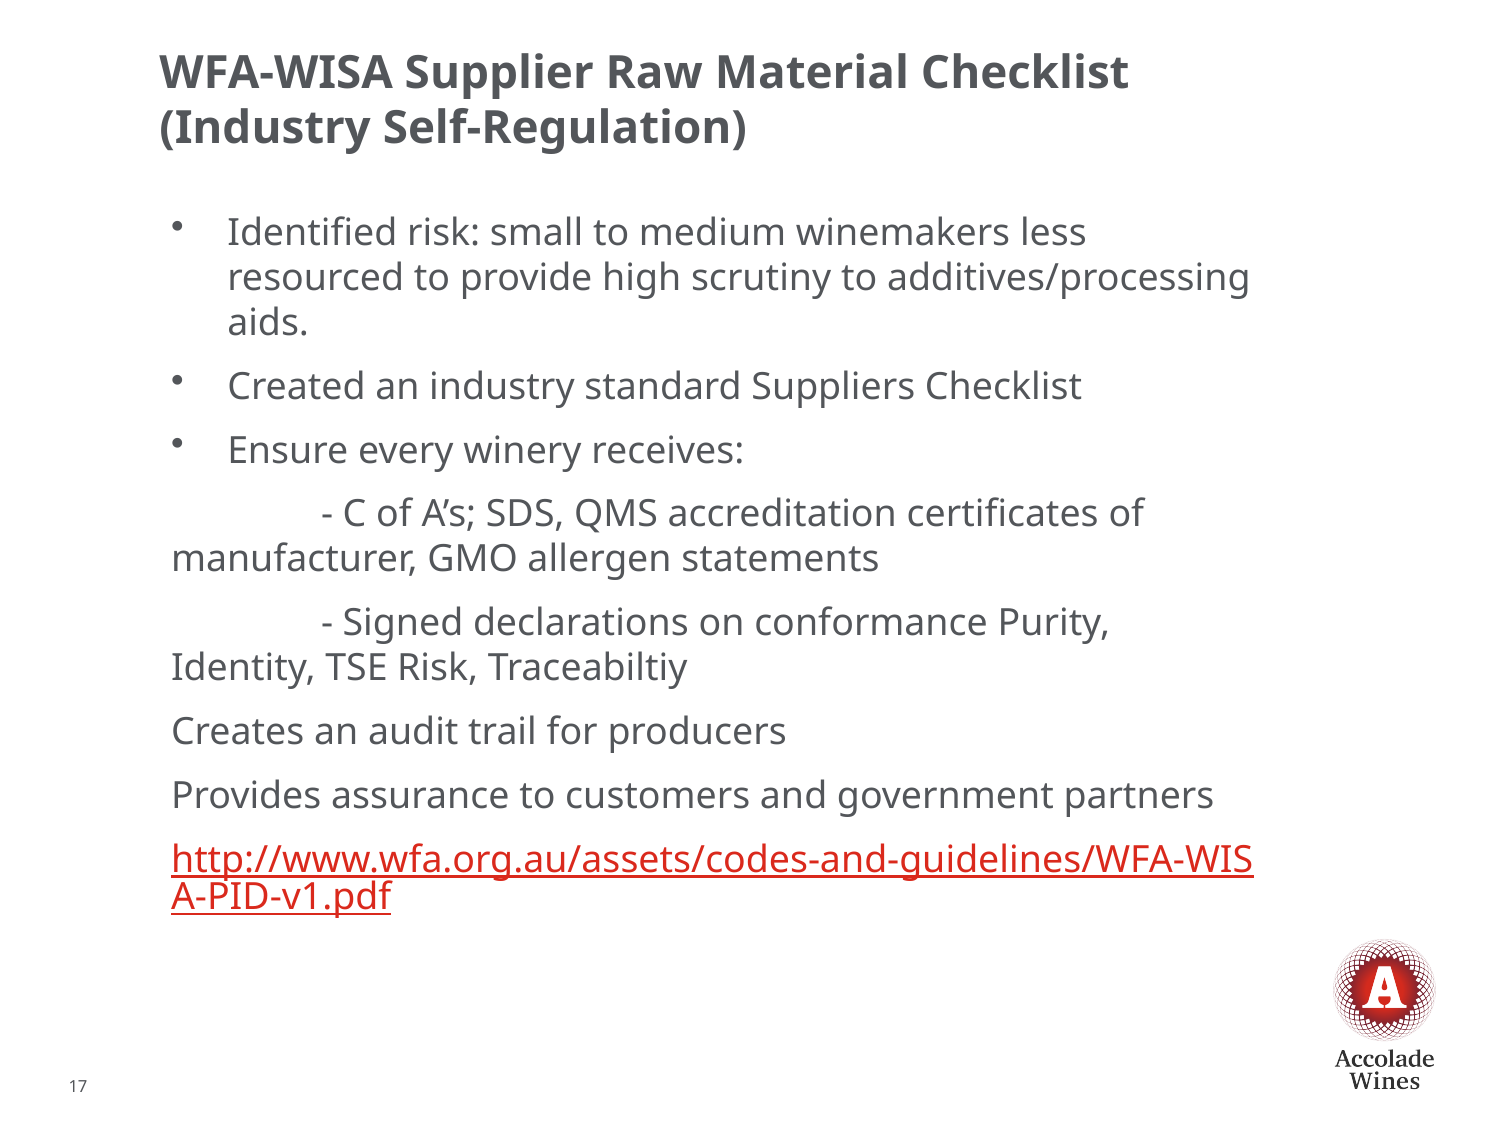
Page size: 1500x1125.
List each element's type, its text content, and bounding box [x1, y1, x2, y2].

title WFA-WISA Supplier Raw Material Checklist (Industry Self-Regulation) [159, 42, 1252, 149]
list Identified risk: small to medium winemakers less resourced to provide high scrutiny to additives/processing aids. Created an industry standard Suppliers Checklist Ensure every winery receives: - C of A’s; SDS, QMS accreditation certificates of manufacturer, GMO allergen statements - Signed declarations on conformance Purity, Identity, TSE Risk, Traceabiltiy Creates an audit trail for producers Provides assurance to customers and government partners http://www.wfa.org.au/assets/codes-and-guidelines/WFA-WISA-PID-v1.pdf [171, 208, 1270, 1028]
picture [1316, 922, 1453, 1106]
